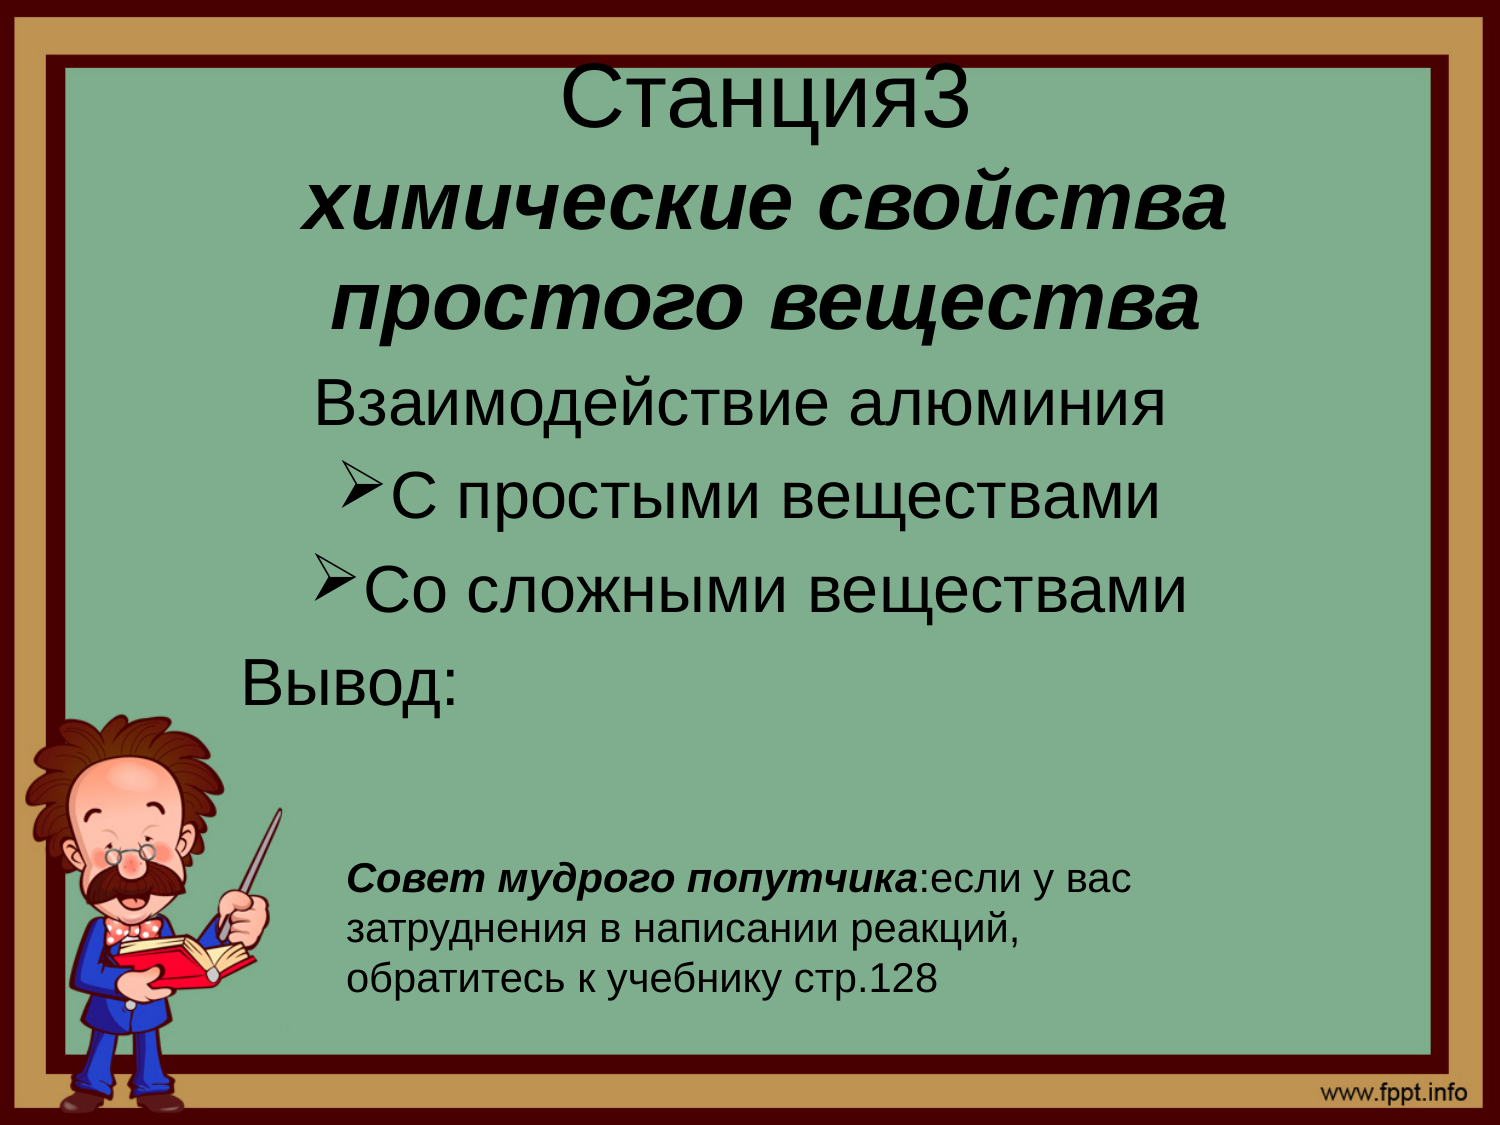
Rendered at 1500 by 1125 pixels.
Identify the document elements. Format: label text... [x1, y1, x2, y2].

text_box Совет мудрого попутчика:если у вас затруднения в написании реакций, обратитесь к учебнику стр.128 [331, 843, 1159, 1009]
title Станция3 химические свойства простого вещества [128, 70, 1405, 312]
picture [0, 0, 1500, 1125]
subtitle Взаимодействие алюминия С простыми веществами Со сложными веществами Вывод: [224, 351, 1276, 786]
